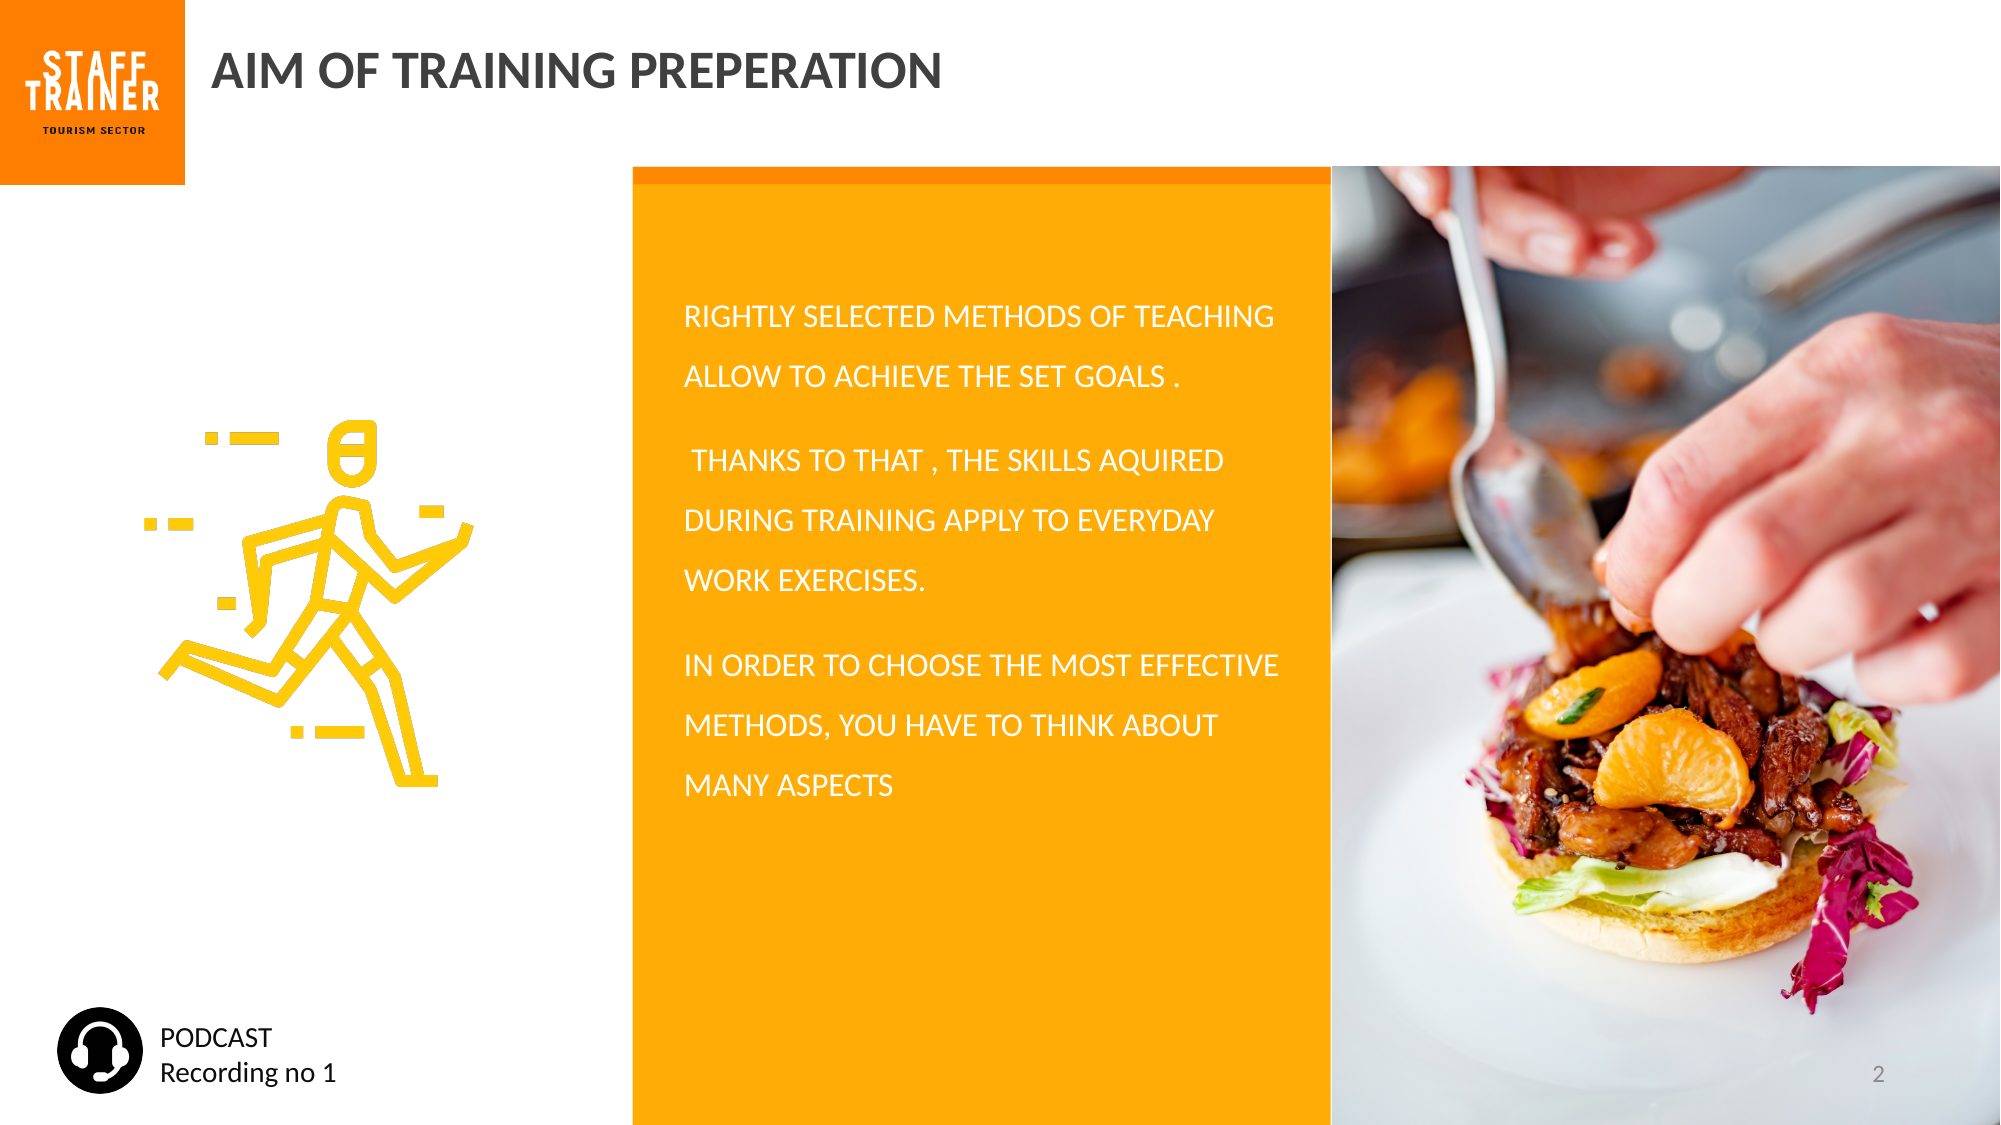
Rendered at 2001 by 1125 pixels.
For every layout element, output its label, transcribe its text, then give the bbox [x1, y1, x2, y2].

text_box [631, 165, 1332, 187]
picture [0, 0, 185, 185]
text_box PODCAST Recording no 1 [149, 1011, 359, 1096]
picture [1331, 166, 2000, 1125]
text_box [630, 165, 1326, 1125]
text_box RIGHTLY SELECTED METHODS OF TEACHING ALLOW TO ACHIEVE THE SET GOALS . THANKS TO THAT , THE SKILLS AQUIRED DURING TRAINING APPLY TO EVERYDAY WORK EXERCISES. IN ORDER TO CHOOSE THE MOST EFFECTIVE METHODS, YOU HAVE TO THINK ABOUT MANY ASPECTS [669, 266, 1296, 811]
picture [55, 1005, 145, 1095]
picture [143, 420, 474, 787]
text_box AIM OF TRAINING PREPERATION [196, 20, 1591, 114]
